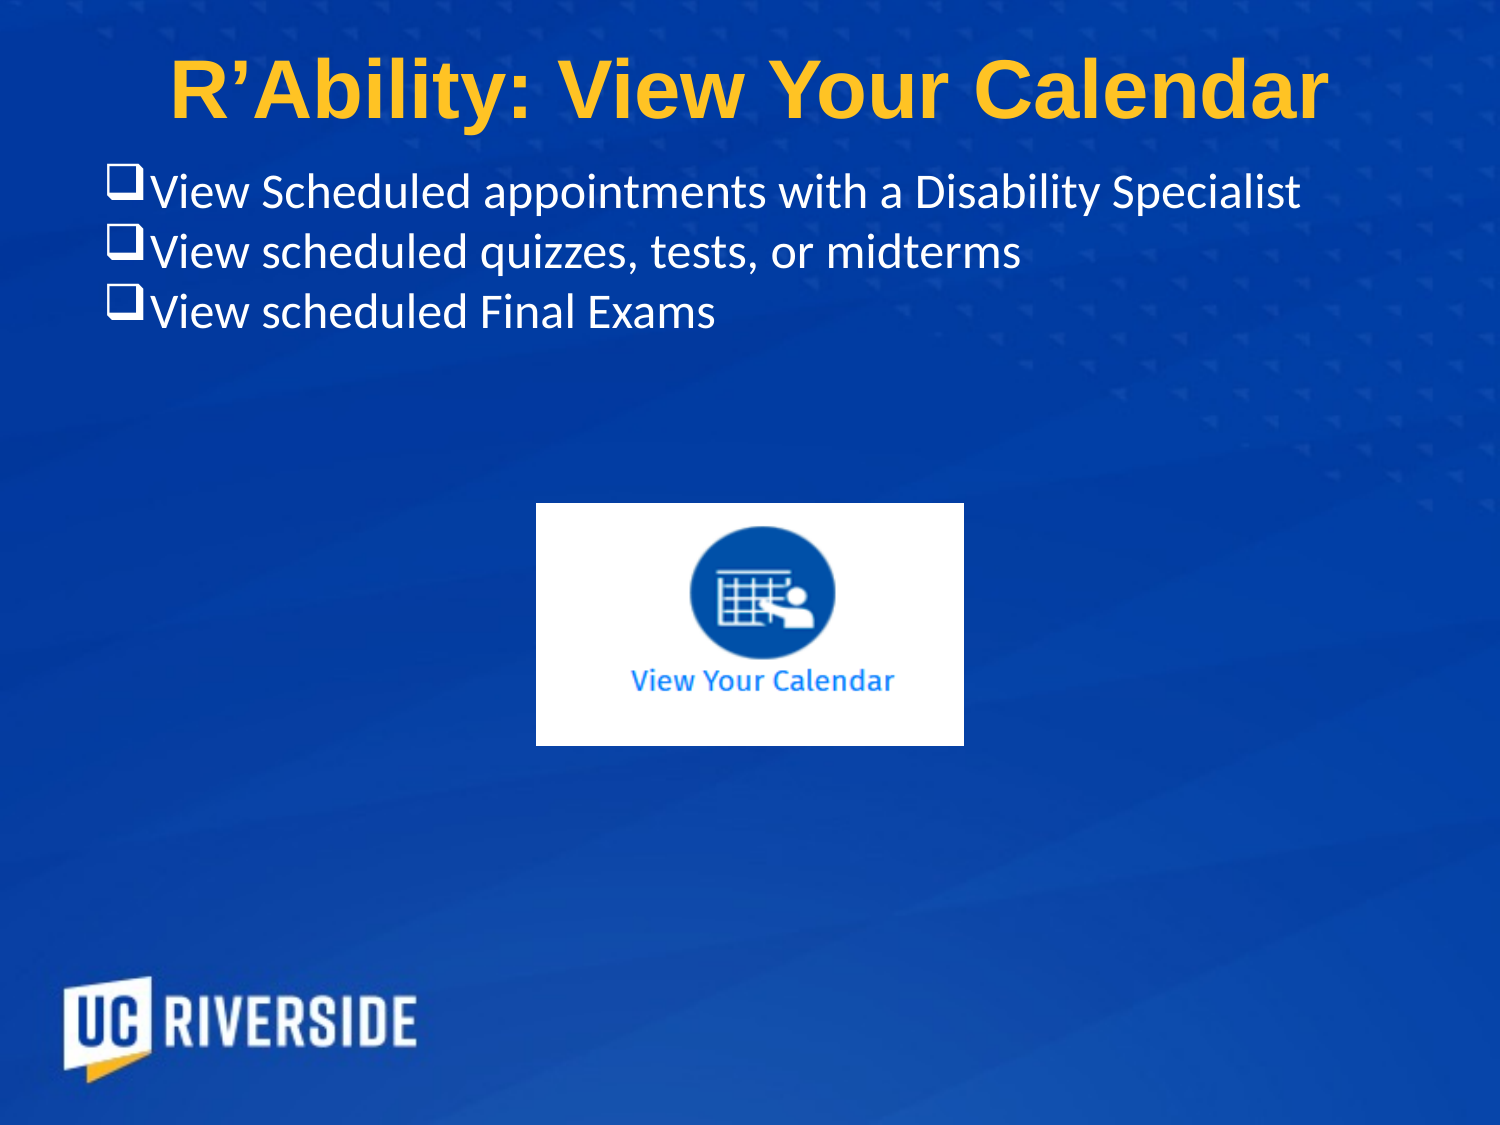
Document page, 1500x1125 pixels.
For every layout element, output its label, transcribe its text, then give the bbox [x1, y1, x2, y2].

title R’Ability: View Your Calendar [102, 23, 1398, 157]
picture [0, 0, 1500, 1125]
list View Scheduled appointments with a Disability Specialist View scheduled quizzes, tests, or midterms View scheduled Final Exams [102, 157, 1398, 491]
